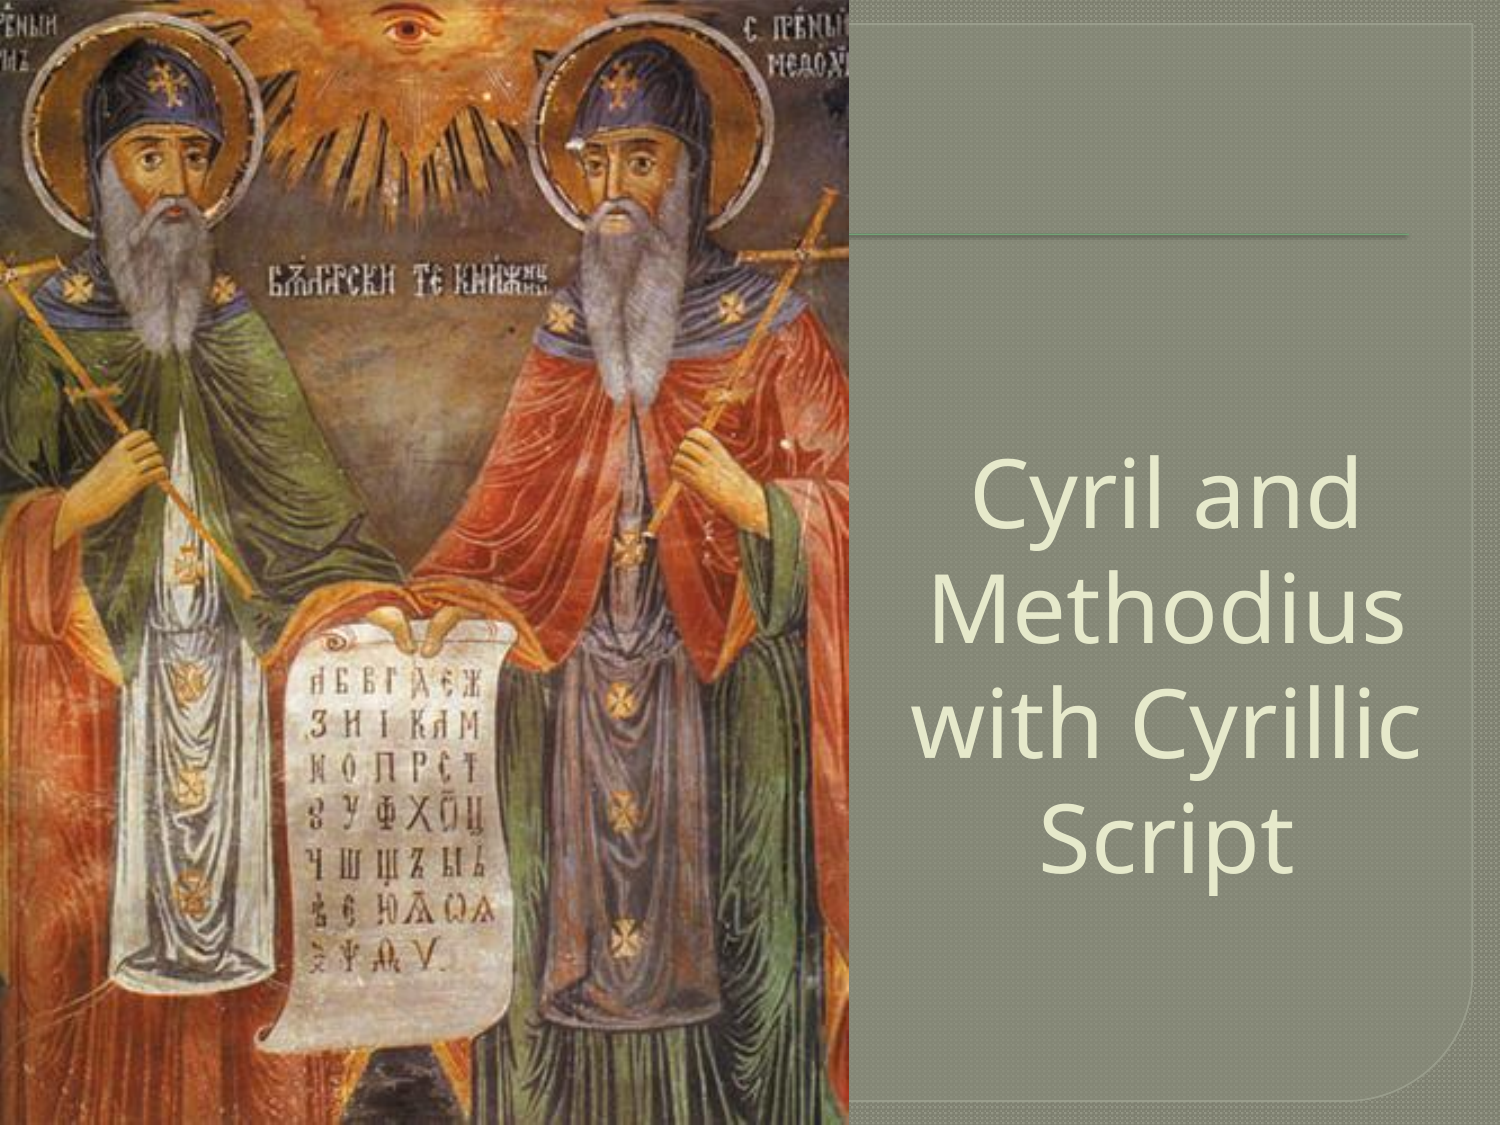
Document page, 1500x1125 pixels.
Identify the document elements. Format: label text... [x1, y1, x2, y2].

picture [0, 0, 849, 1125]
title Cyril and Methodius with Cyrillic Script [854, 187, 1475, 900]
